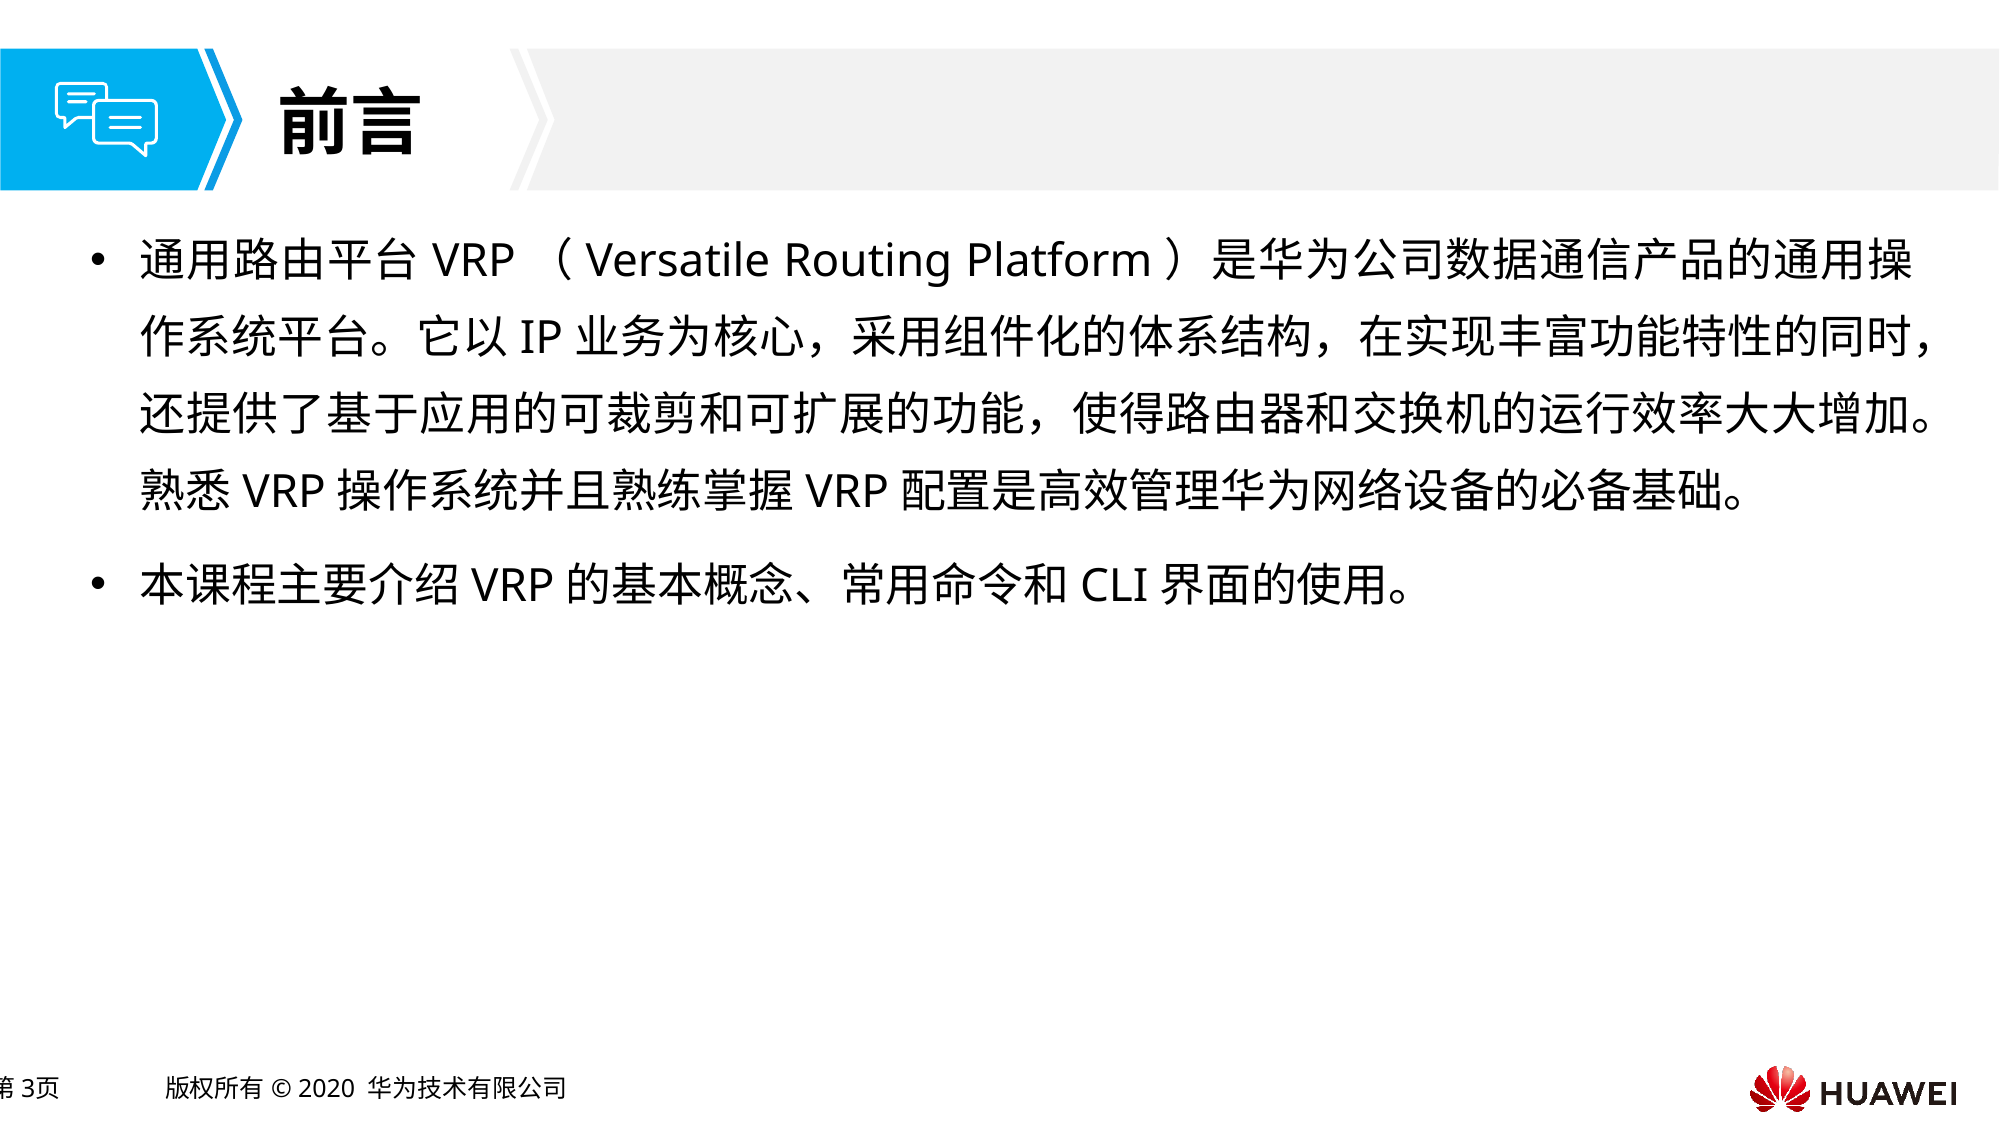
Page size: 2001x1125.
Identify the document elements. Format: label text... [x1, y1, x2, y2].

list 通用路由平台VRP（Versatile Routing Platform）是华为公司数据通信产品的通用操作系统平台。它以IP业务为核心，采用组件化的体系结构，在实现丰富功能特性的同时，还提供了基于应用的可裁剪和可扩展的功能，使得路由器和交换机的运行效率大大增加。熟悉VRP操作系统并且熟练掌握VRP配置是高效管理华为网络设备的必备基础。 本课程主要介绍VRP的基本概念、常用命令和CLI界面的使用。 [76, 202, 1927, 1048]
picture [1750, 1066, 1956, 1112]
